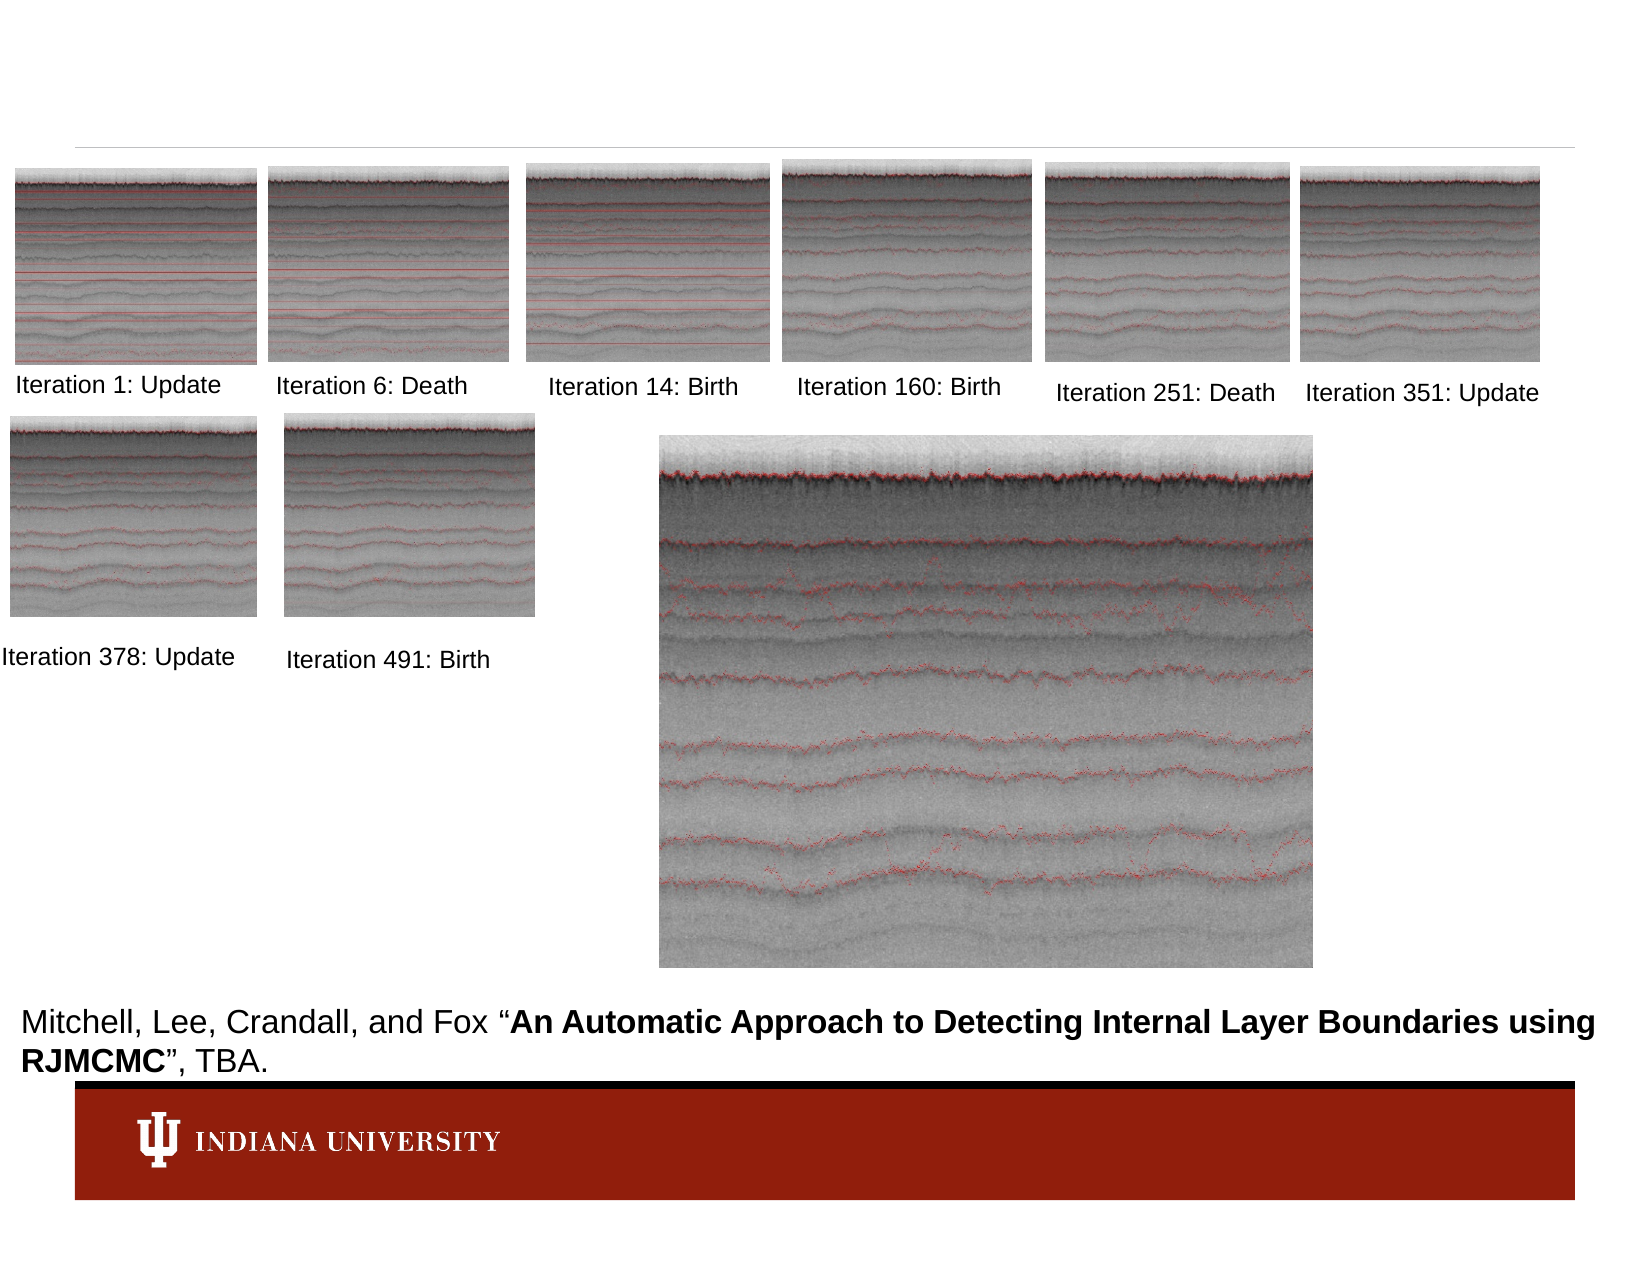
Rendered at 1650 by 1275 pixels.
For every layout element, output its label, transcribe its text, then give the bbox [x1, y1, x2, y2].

text_box Iteration 351: Update [1241, 369, 1604, 414]
text_box Mitchell, Lee, Crandall, and Fox “An Automatic Approach to Detecting Internal Layer Boundaries using RJMCMC”, TBA. [18, 1000, 1632, 1080]
text_box Iteration 6: Death [190, 366, 462, 407]
text_box Iteration 378: Update [0, 632, 341, 678]
picture [137, 1112, 500, 1173]
picture [1044, 162, 1290, 362]
text_box Iteration 491: Birth [207, 635, 570, 681]
picture [284, 412, 536, 618]
picture [10, 416, 257, 618]
text_box Iteration 1: Update [0, 361, 190, 407]
picture [782, 159, 1032, 362]
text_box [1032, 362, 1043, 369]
text_box Iteration 160: Birth [718, 362, 984, 408]
picture [268, 166, 509, 362]
text_box Iteration 14: Birth [462, 362, 718, 408]
picture [15, 168, 257, 365]
picture [526, 163, 770, 362]
picture [1300, 166, 1541, 362]
text_box Iteration 251: Death [984, 369, 1348, 415]
picture [659, 435, 1313, 968]
